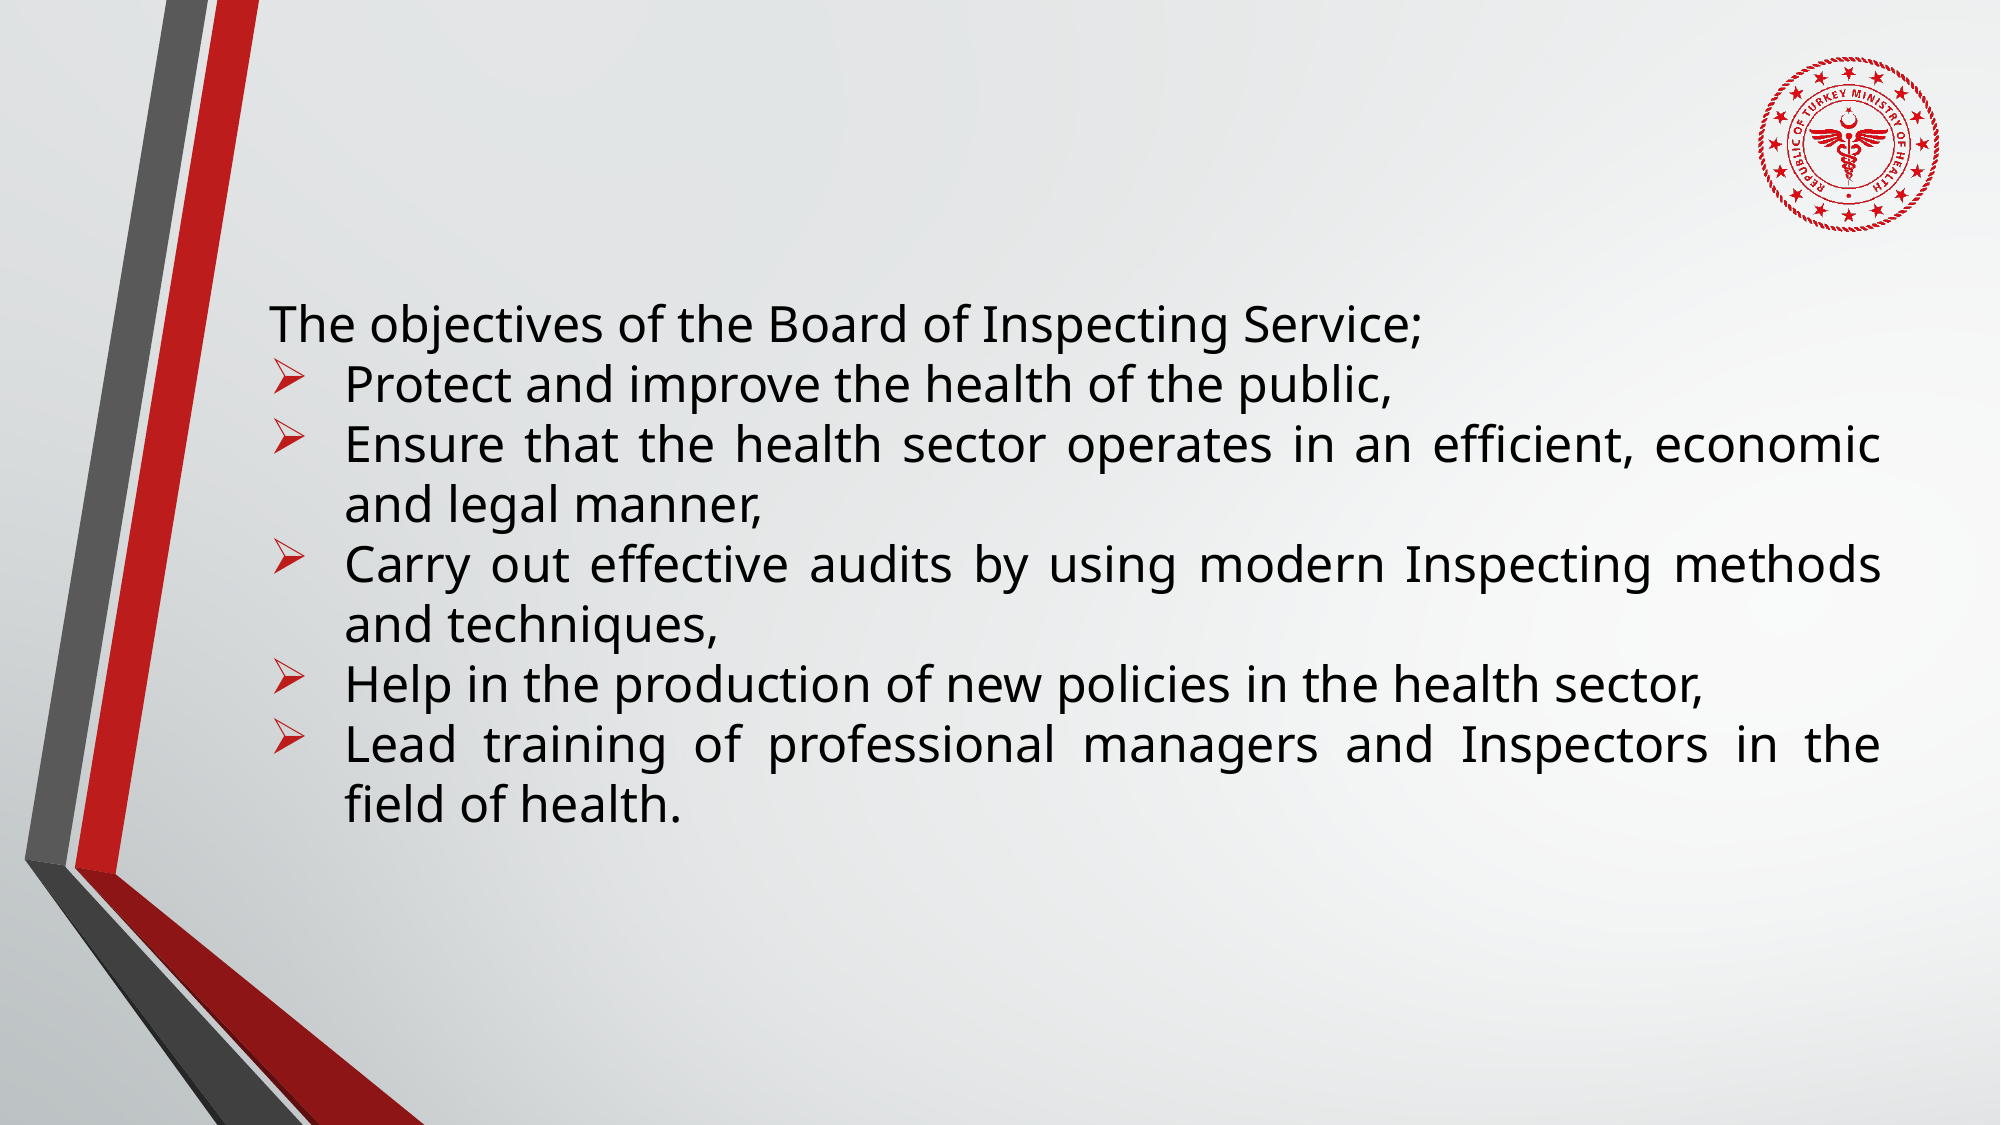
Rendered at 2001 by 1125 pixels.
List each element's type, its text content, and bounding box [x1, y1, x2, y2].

picture [1737, 35, 1960, 252]
text_box The objectives of the Board of Inspecting Service; Protect and improve the health of the public, Ensure that the health sector operates in an efficient, economic and legal manner, Carry out effective audits by using modern Inspecting methods and techniques, Help in the production of new policies in the health sector, Lead training of professional managers and Inspectors in the field of health. [254, 285, 1898, 840]
